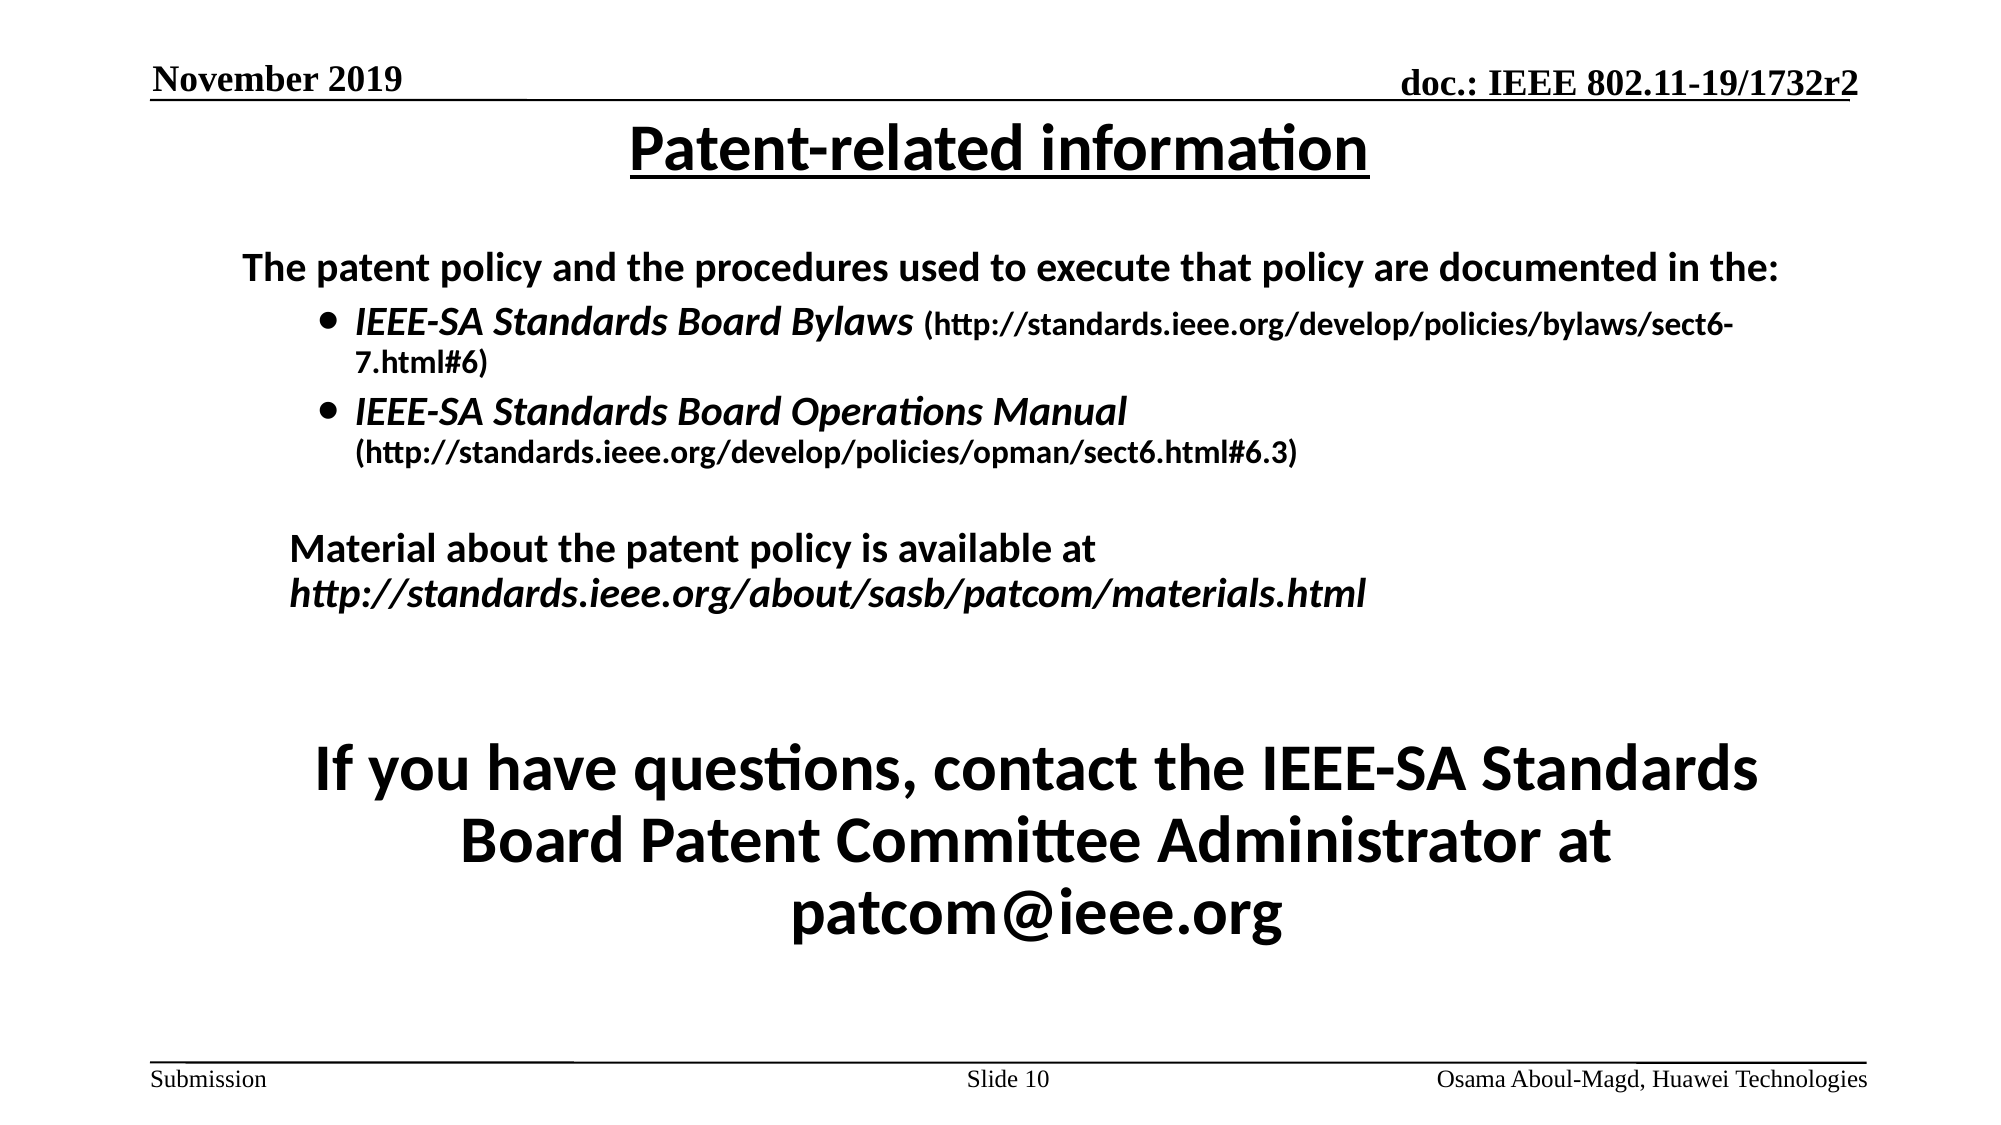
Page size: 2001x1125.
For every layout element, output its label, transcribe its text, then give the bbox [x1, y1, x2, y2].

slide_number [152, 54, 563, 100]
footer Osama Aboul-Magd, Huawei Technologies [1171, 1061, 1869, 1093]
title Patent-related information [362, 112, 1638, 176]
list The patent policy and the procedures used to execute that policy are documented in the: IEEE-SA Standards Board Bylaws (http://standards.ieee.org/develop/policies/bylaws/sect6-7.html#6) IEEE-SA Standards Board Operations Manual (http://standards.ieee.org/develop/policies/opman/sect6.html#6.3) Material about the patent policy is available at http://standards.ieee.org/about/sasb/patcom/materials.html If you have questions, contact the IEEE-SA Standards Board Patent Committee Administrator at patcom@ieee.org [152, 237, 1801, 913]
slide_number Slide 10 [950, 1061, 1067, 1123]
